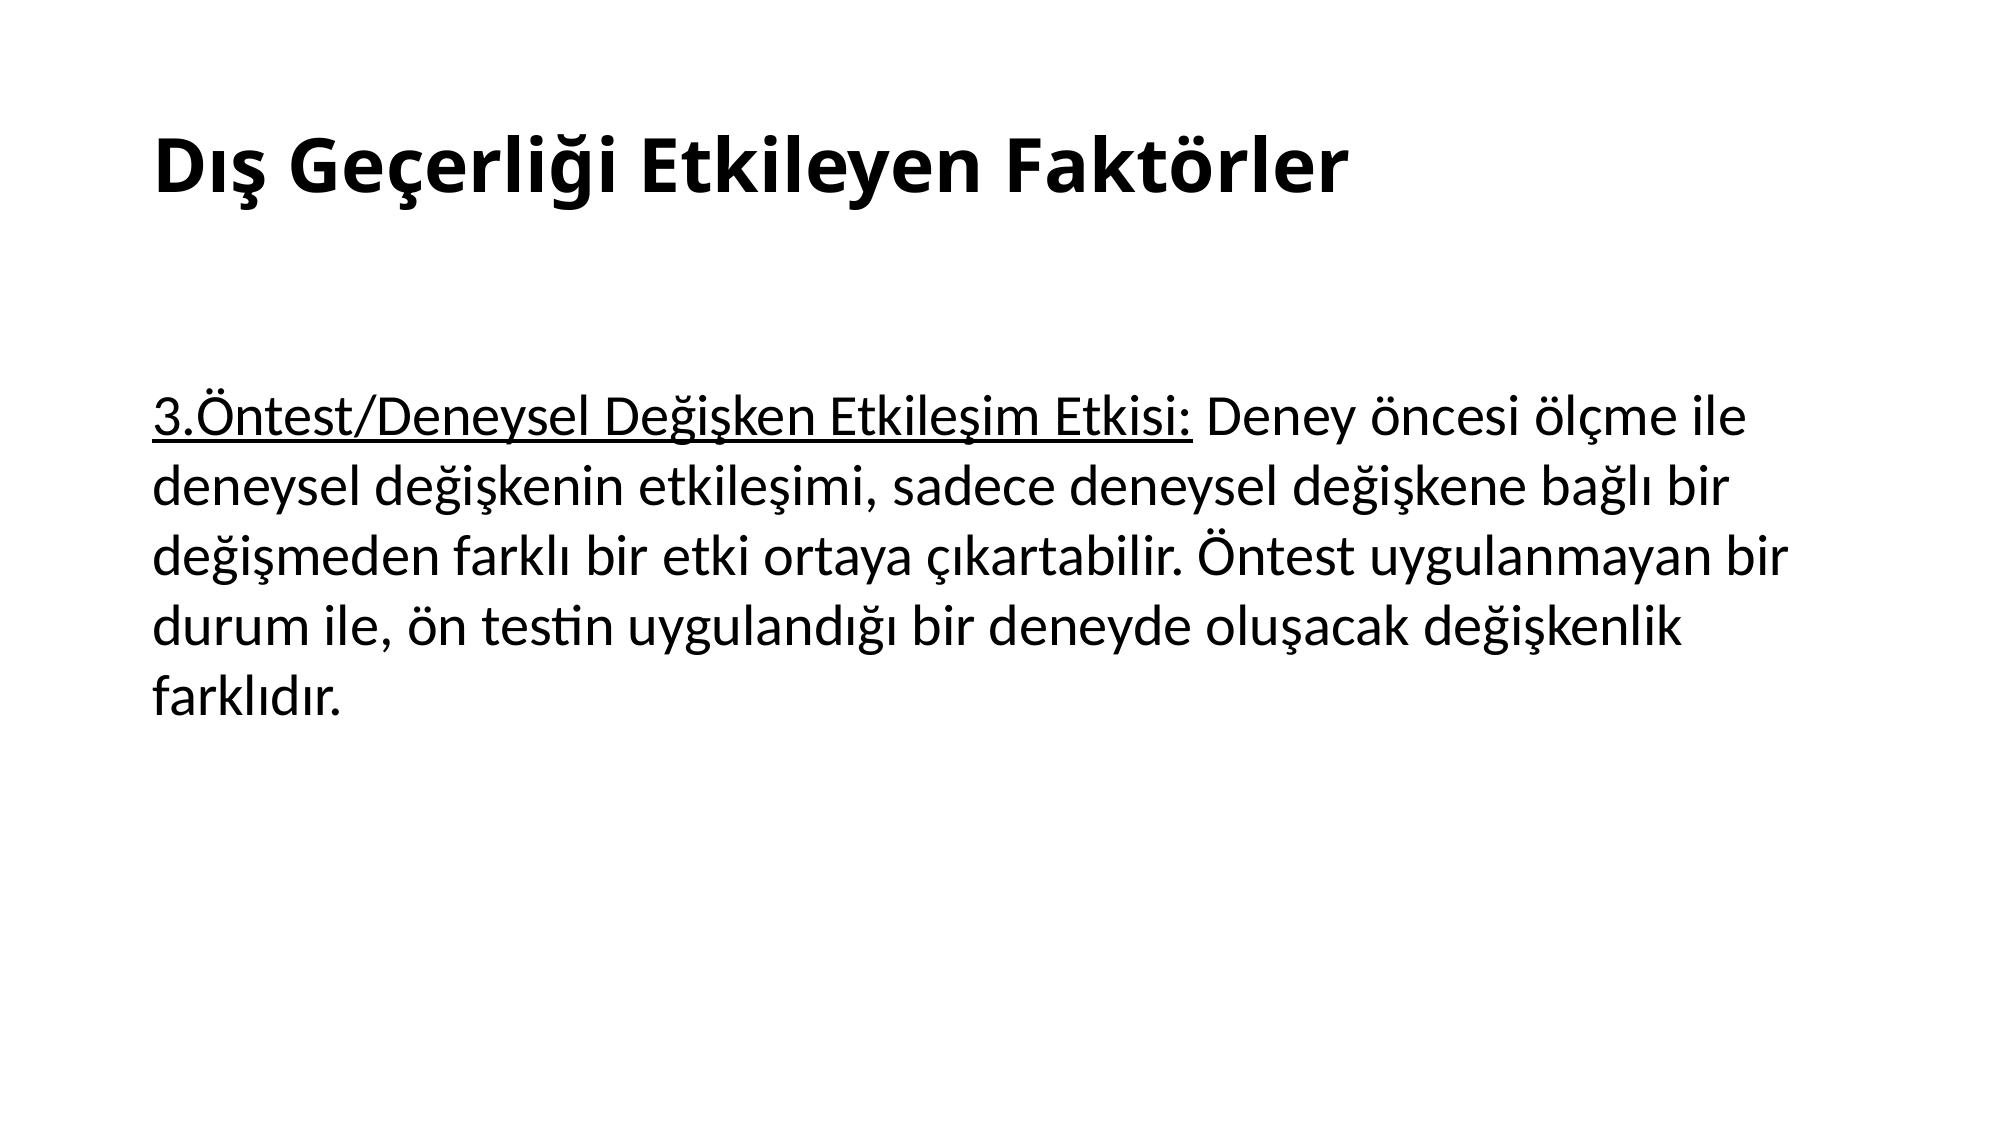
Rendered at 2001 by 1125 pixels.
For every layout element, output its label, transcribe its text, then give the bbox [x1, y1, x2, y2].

title Dış Geçerliği Etkileyen Faktörler [137, 59, 1863, 278]
list 3.Öntest/Deneysel Değişken Etkileşim Etkisi: Deney öncesi ölçme ile deneysel değişkenin etkileşimi, sadece deneysel değişkene bağlı bir değişmeden farklı bir etki ortaya çıkartabilir. Öntest uygulanmayan bir durum ile, ön testin uygulandığı bir deneyde oluşacak değişkenlik farklıdır. [137, 299, 1863, 1014]
